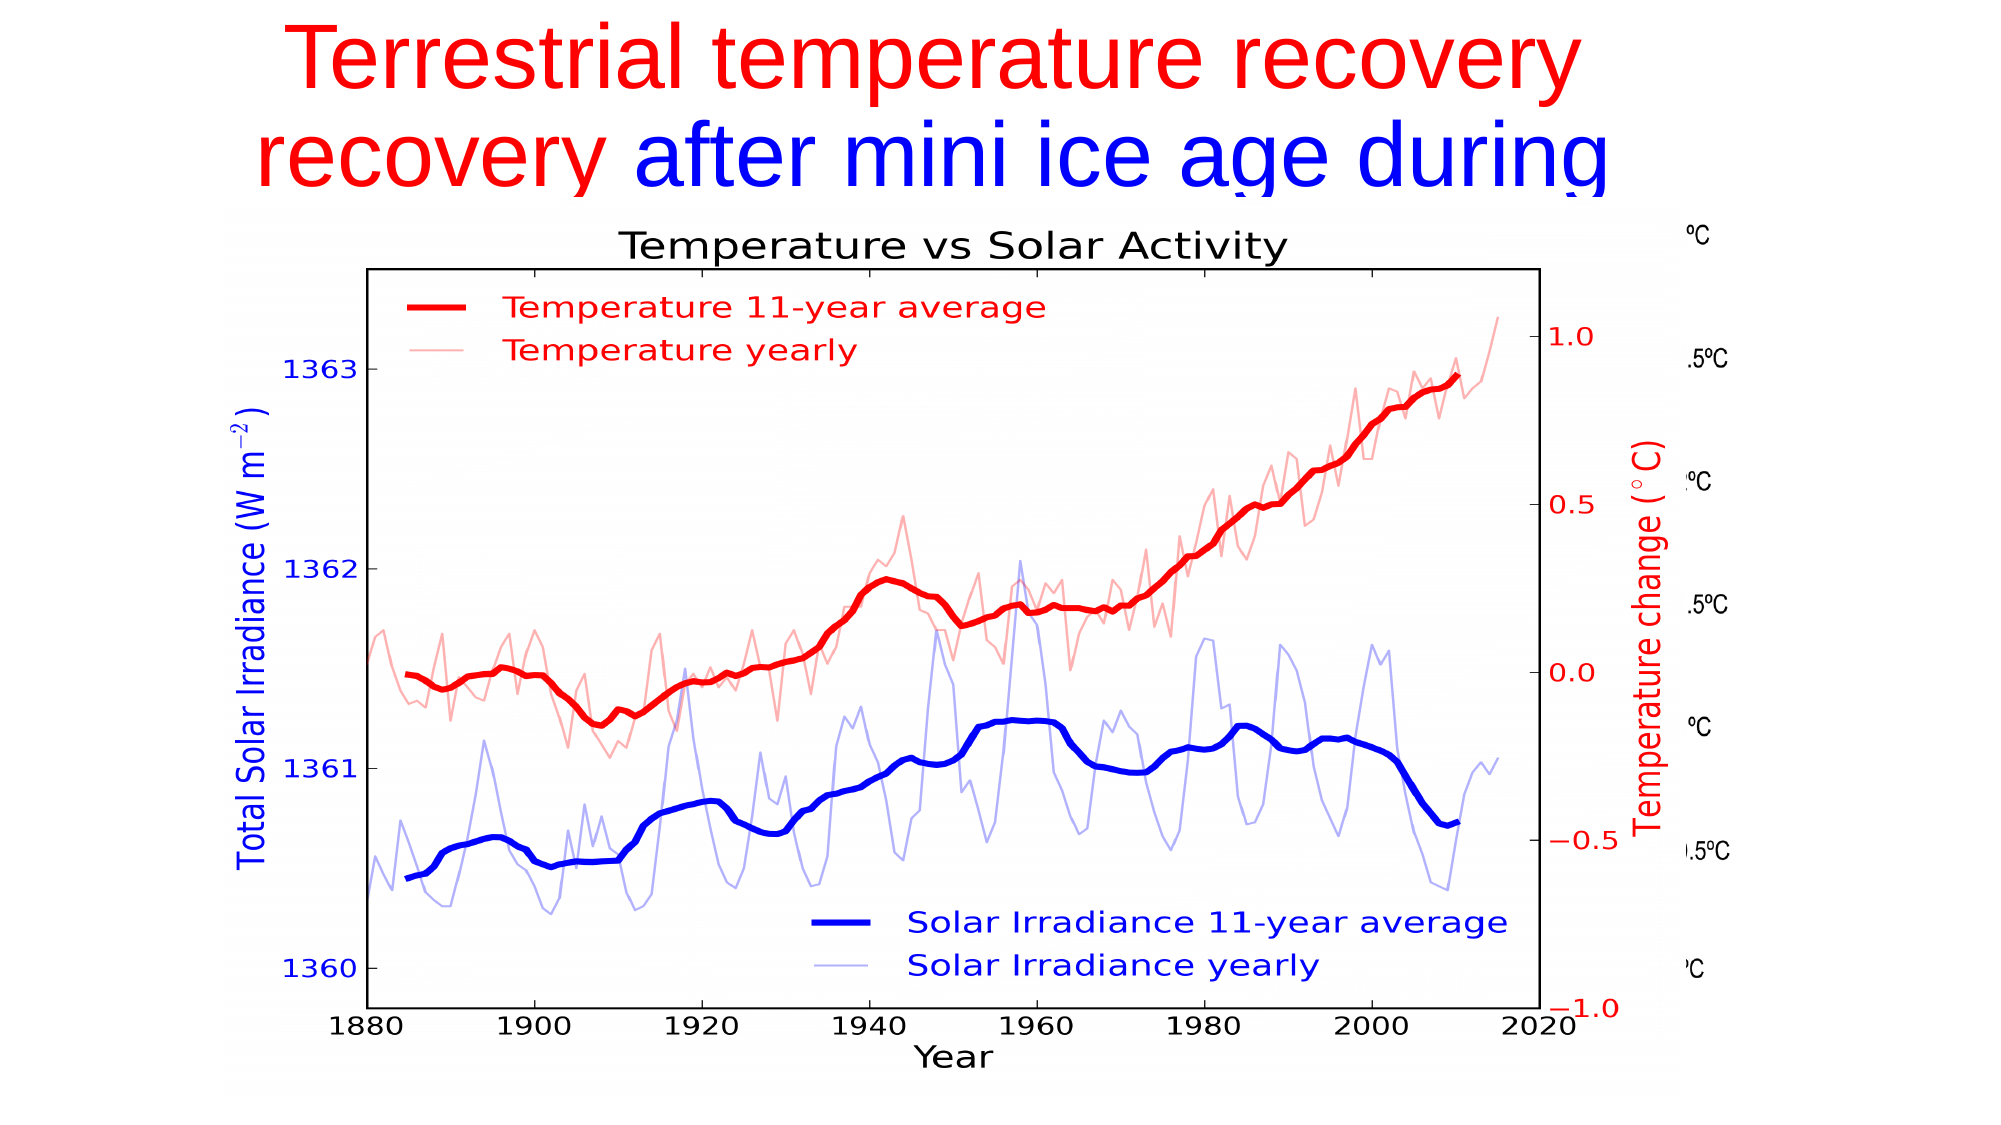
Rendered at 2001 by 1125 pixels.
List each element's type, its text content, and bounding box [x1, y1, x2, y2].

text_box [326, 137, 1668, 196]
picture [220, 197, 1745, 1098]
title Terrestrial temperature recovery recovery after mini ice age during MM [190, 63, 1679, 251]
